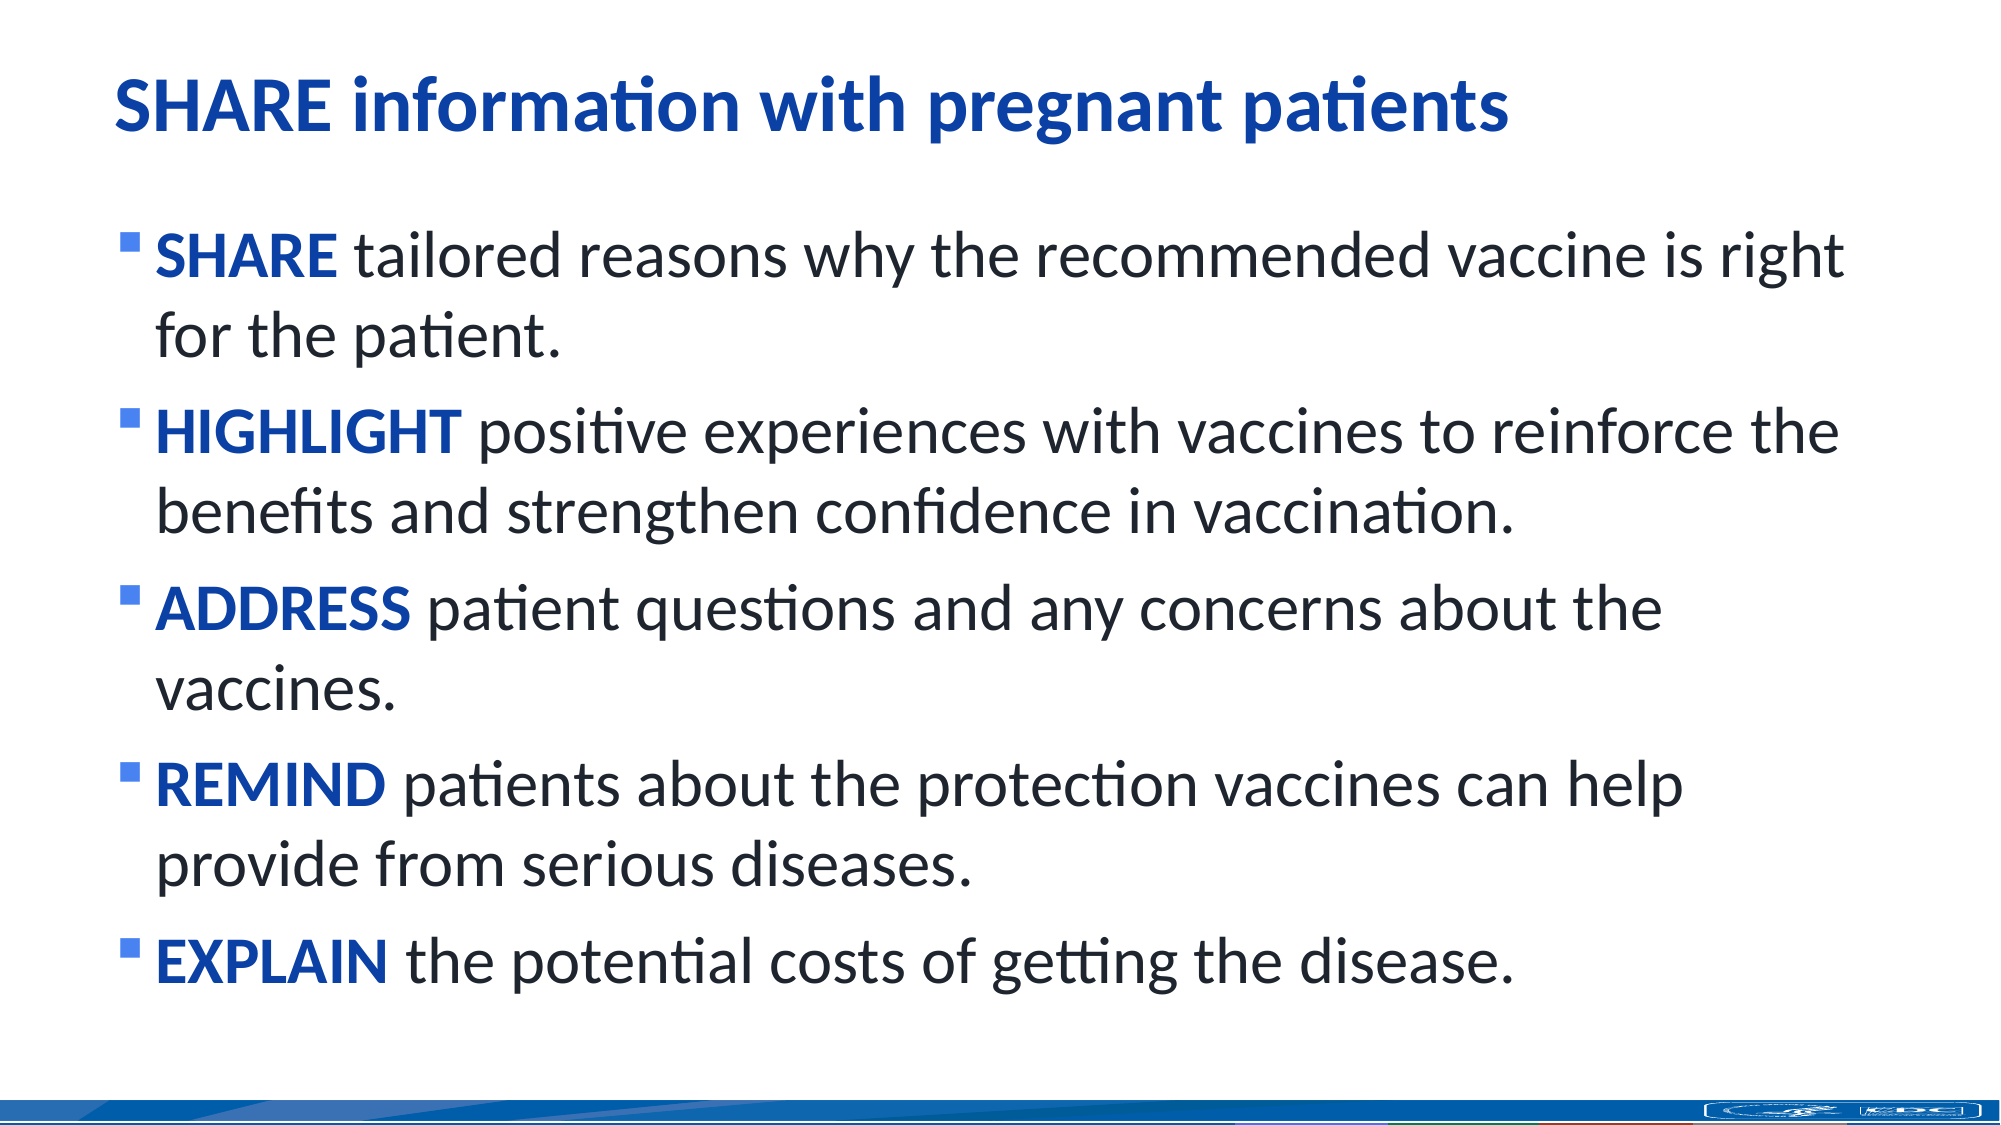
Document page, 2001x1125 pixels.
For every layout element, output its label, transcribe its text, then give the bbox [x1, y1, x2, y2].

list SHARE tailored reasons why the recommended vaccine is right for the patient. HIGHLIGHT positive experiences with vaccines to reinforce the benefits and strengthen confidence in vaccination. ADDRESS patient questions and any concerns about the vaccines. REMIND patients about the protection vaccines can help provide from serious diseases. EXPLAIN the potential costs of getting the disease. [99, 240, 1900, 1013]
title SHARE information with pregnant patients [99, 45, 1900, 240]
